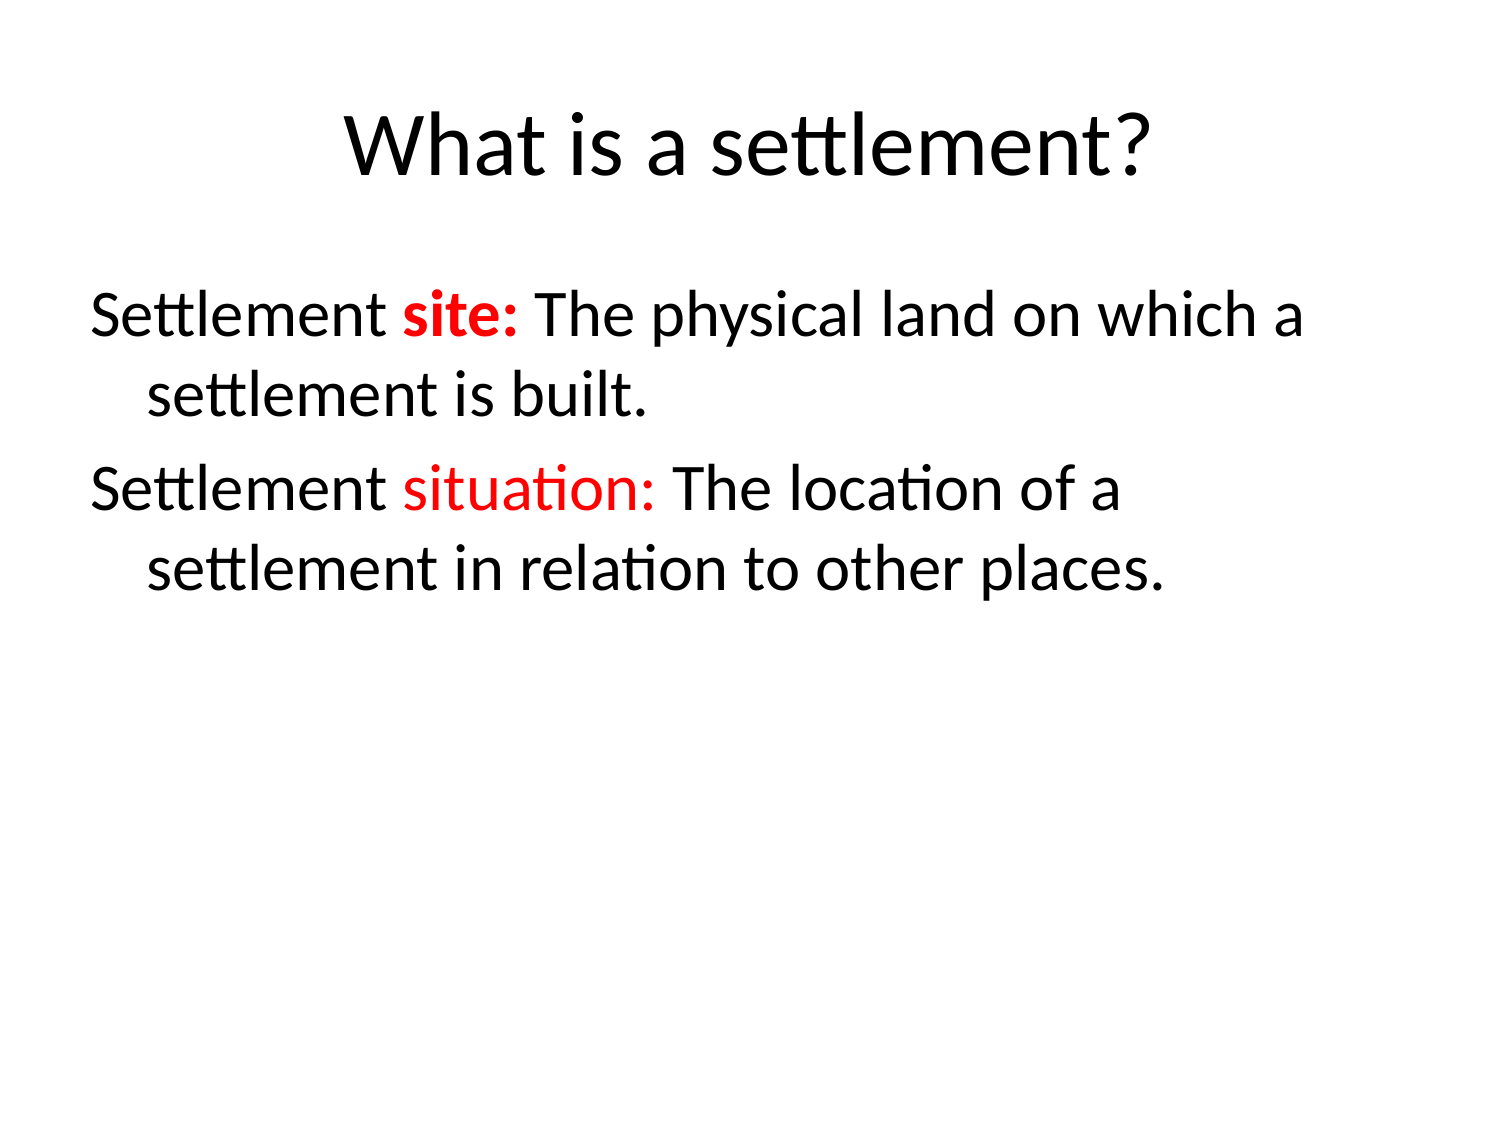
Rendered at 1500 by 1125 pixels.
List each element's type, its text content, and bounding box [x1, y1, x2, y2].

list Settlement site: The physical land on which a settlement is built. Settlement situation: The location of a settlement in relation to other places. [75, 262, 1425, 1005]
title What is a settlement? [75, 45, 1425, 233]
